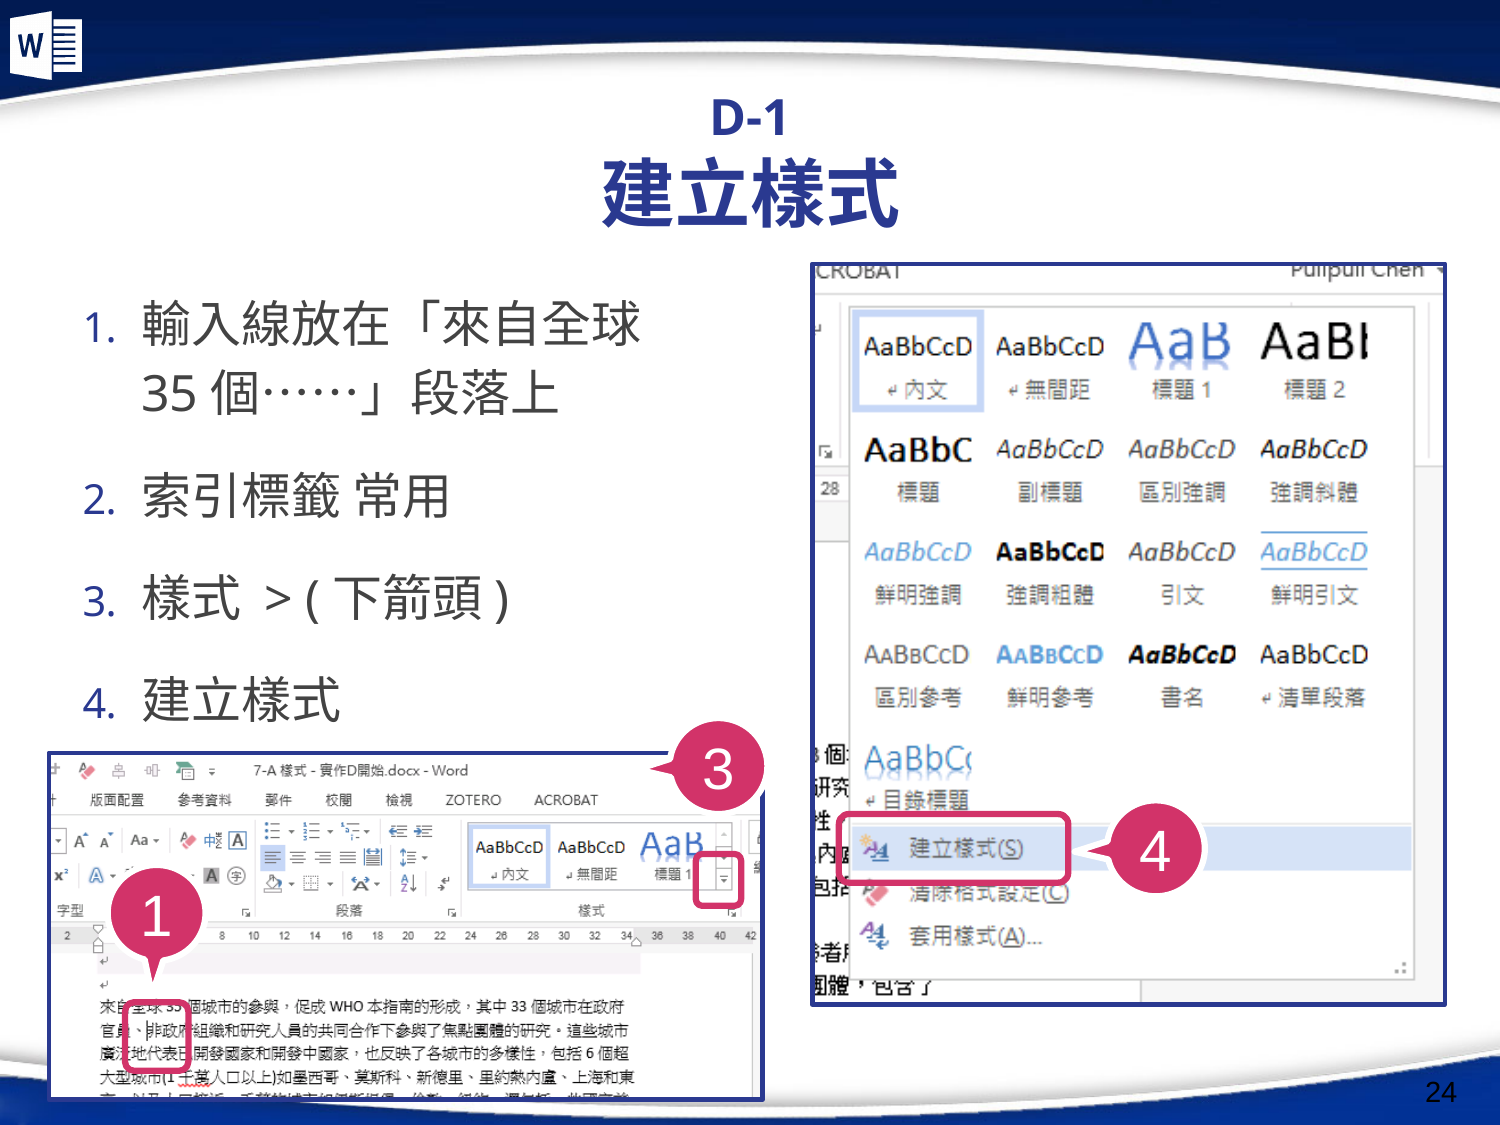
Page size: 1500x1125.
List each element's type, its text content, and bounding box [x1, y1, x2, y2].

list 輸入線放在「來自全球35個……」段落上 索引標籤 常用 樣式 > (下箭頭) 建立樣式 [51, 268, 708, 751]
slide_number ‹#› [1410, 1056, 1500, 1125]
picture [0, 0, 1500, 1125]
subtitle D-1 [70, 84, 1430, 137]
text_box 3 [671, 718, 768, 781]
title 建立樣式 [51, 136, 1449, 246]
